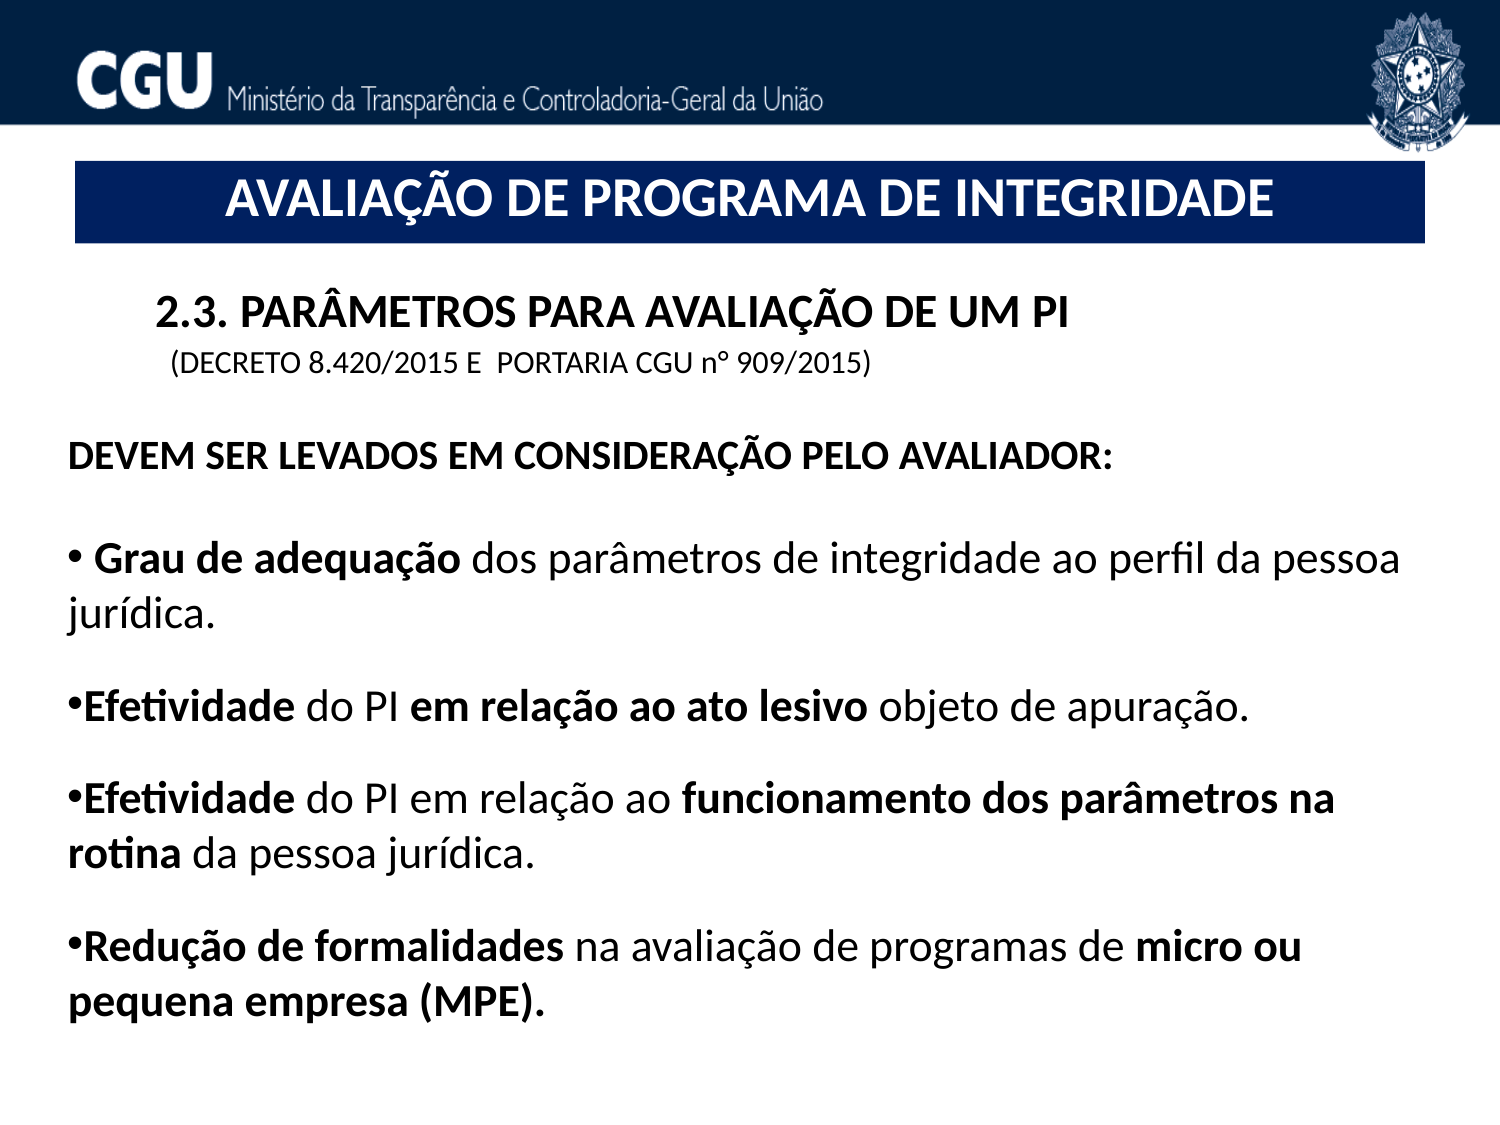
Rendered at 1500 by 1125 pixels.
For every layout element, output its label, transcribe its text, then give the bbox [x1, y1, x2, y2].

picture [0, 0, 1500, 1125]
text_box DEVEM SER LEVADOS EM CONSIDERAÇÃO PELO AVALIADOR: Grau de adequação dos parâmetros de integridade ao perfil da pessoa jurídica. Efetividade do PI em relação ao ato lesivo objeto de apuração. Efetividade do PI em relação ao funcionamento dos parâmetros na rotina da pessoa jurídica. Redução de formalidades na avaliação de programas de micro ou pequena empresa (MPE). [53, 420, 1459, 1033]
list 2.3. PARÂMETROS para avaliação DE UM PI (decreto 8.420/2015 E PORTARIA CGU n° 909/2015) [75, 278, 1412, 420]
title AVALIAÇÃO DE PROGRAMA DE INTEGRIDADE [75, 160, 1425, 244]
